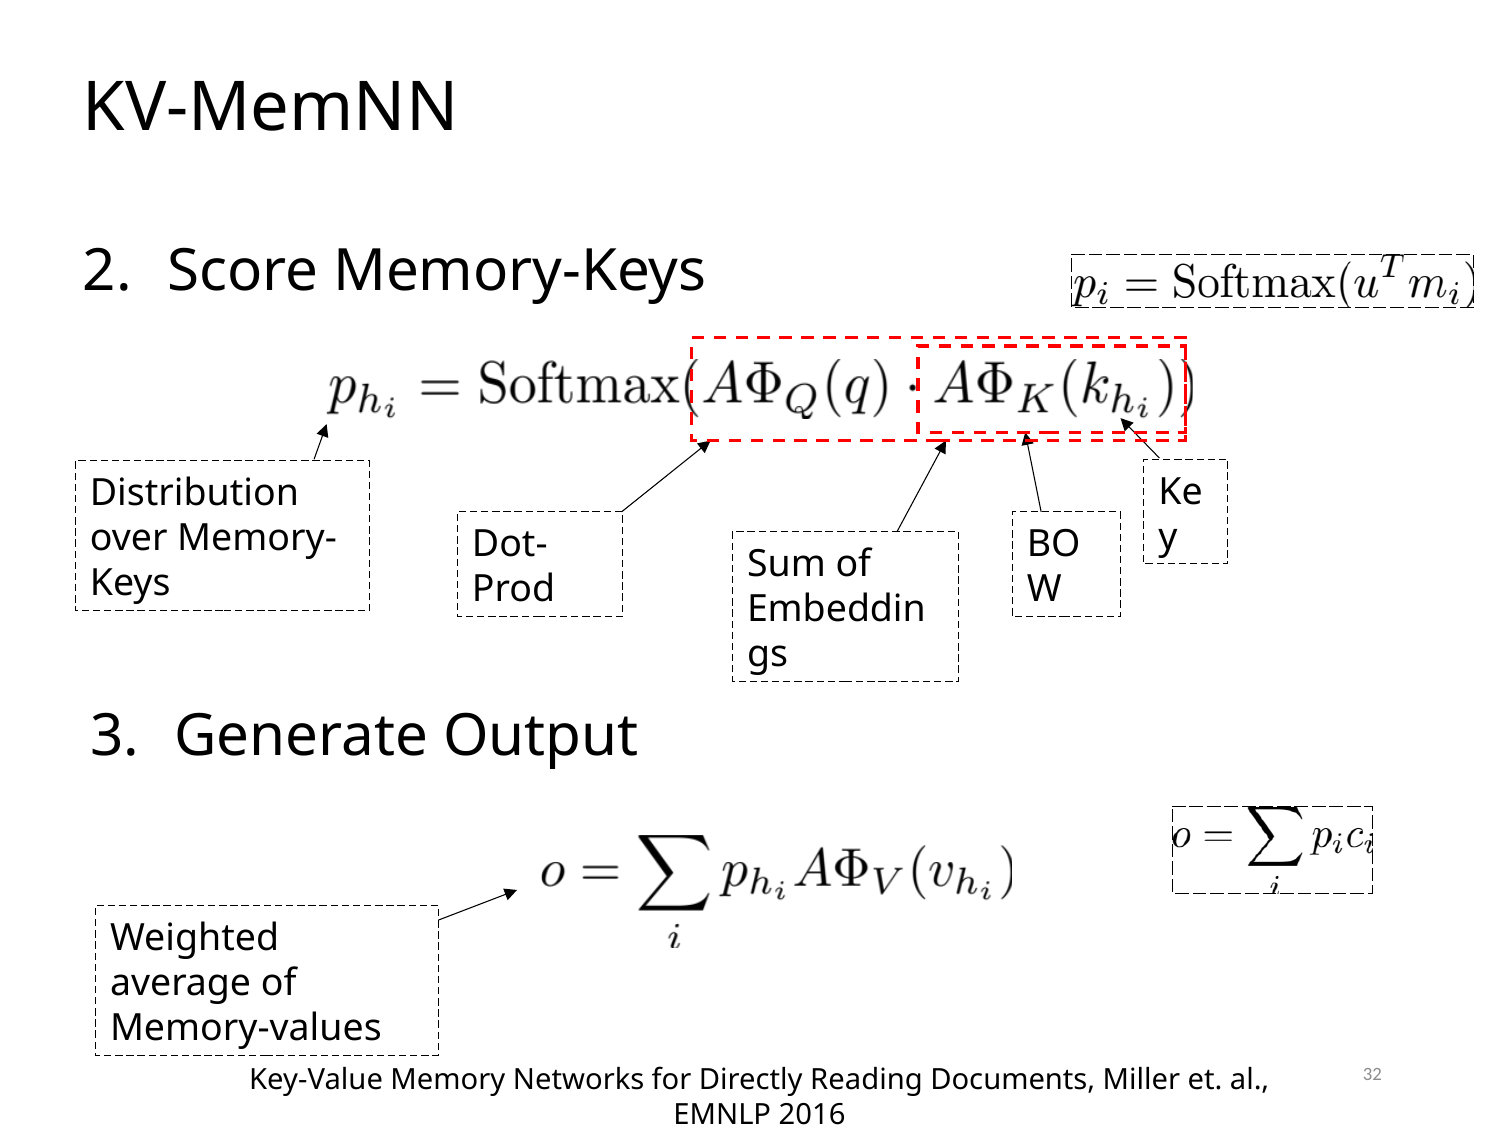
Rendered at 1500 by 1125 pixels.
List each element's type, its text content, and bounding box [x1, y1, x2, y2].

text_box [314, 424, 327, 460]
text_box Score Memory-Keys [67, 202, 862, 341]
text_box [690, 419, 1120, 442]
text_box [621, 440, 711, 512]
text_box [1160, 419, 1187, 442]
text_box Generate Output [75, 667, 869, 807]
text_box Key [1143, 459, 1228, 564]
slide_number 32 [1059, 1042, 1397, 1103]
text_box BOW [1012, 511, 1121, 617]
picture [1172, 806, 1374, 894]
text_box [1025, 432, 1042, 512]
text_box Key-Value Memory Networks for Directly Reading Documents, Miller et. al., EMNLP 2016 [222, 1052, 1297, 1125]
picture [541, 834, 1012, 948]
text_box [896, 440, 946, 532]
picture [326, 359, 1193, 419]
text_box Dot-Prod [457, 511, 623, 617]
text_box [690, 337, 1187, 359]
text_box Distribution over Memory-Keys [75, 460, 370, 611]
text_box Sum of Embeddings [732, 531, 959, 682]
picture [1071, 254, 1474, 308]
text_box Weighted average of Memory-values [95, 905, 439, 1056]
title KV-MemNN [67, 0, 1397, 217]
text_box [438, 889, 518, 920]
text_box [1120, 418, 1160, 459]
